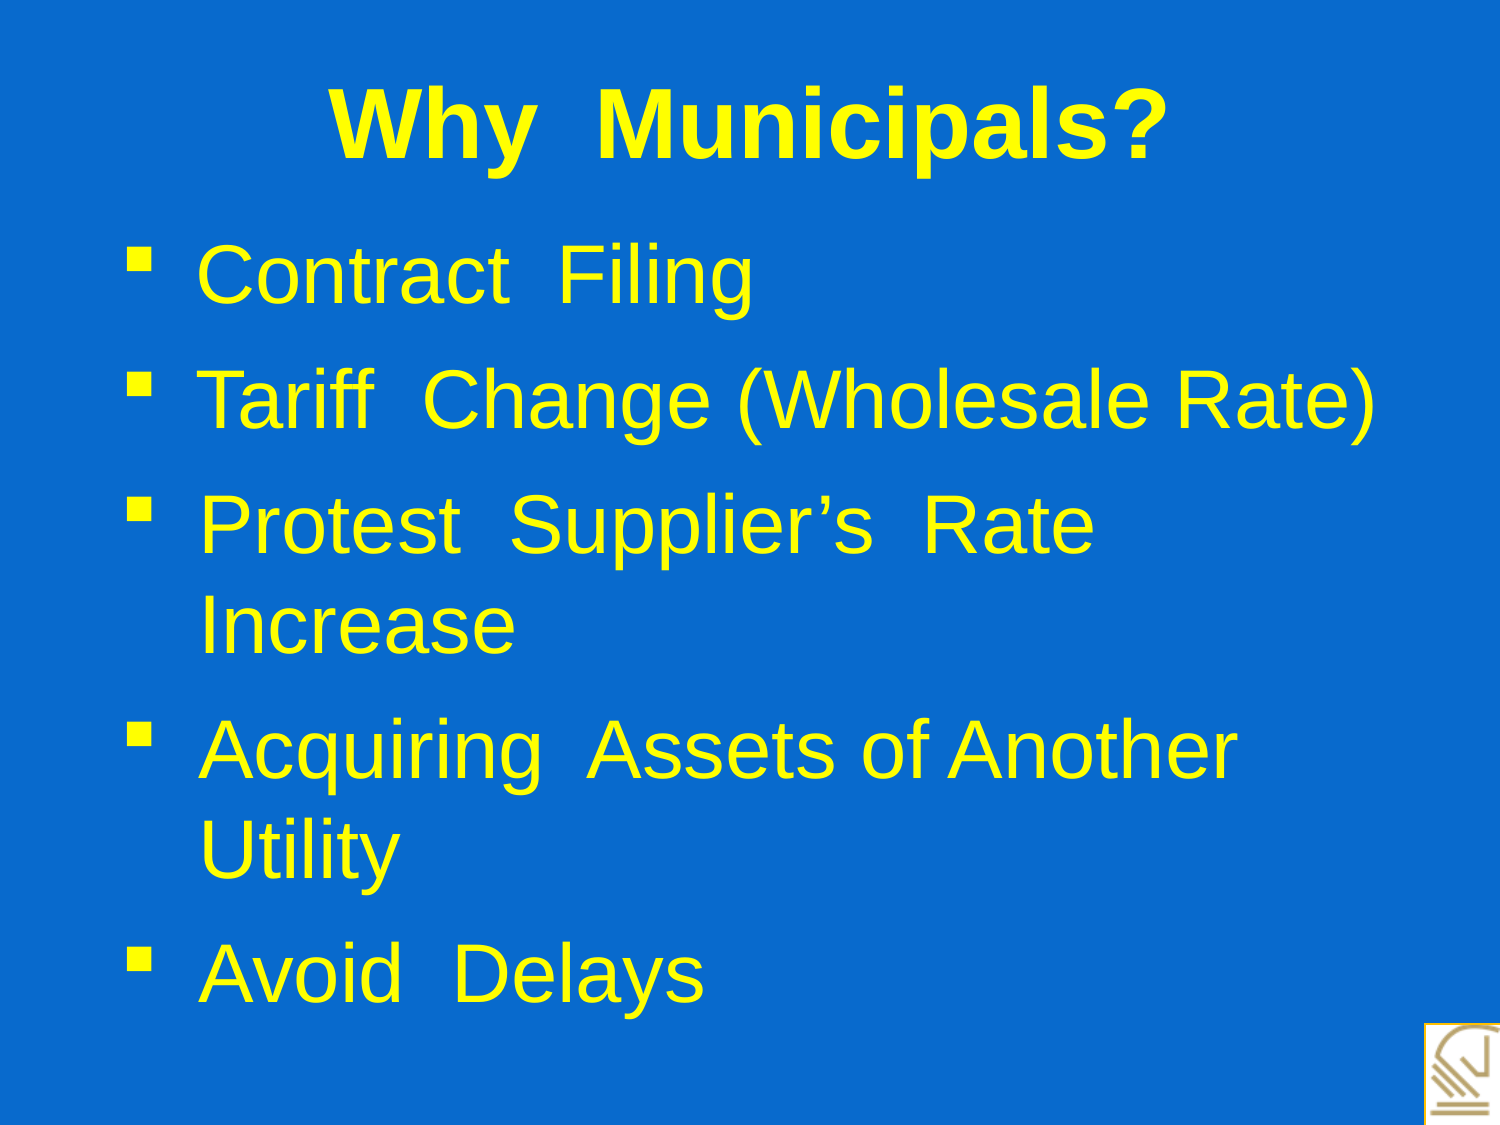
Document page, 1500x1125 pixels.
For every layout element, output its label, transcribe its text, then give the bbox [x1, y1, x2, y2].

title Why Municipals? [0, 0, 1500, 238]
picture [1425, 1024, 1500, 1125]
text_box Contract Filing Tariff Change (Wholesale Rate) Protest Supplier’s Rate Increase Acquiring Assets of Another Utility Avoid Delays [33, 212, 1409, 1125]
